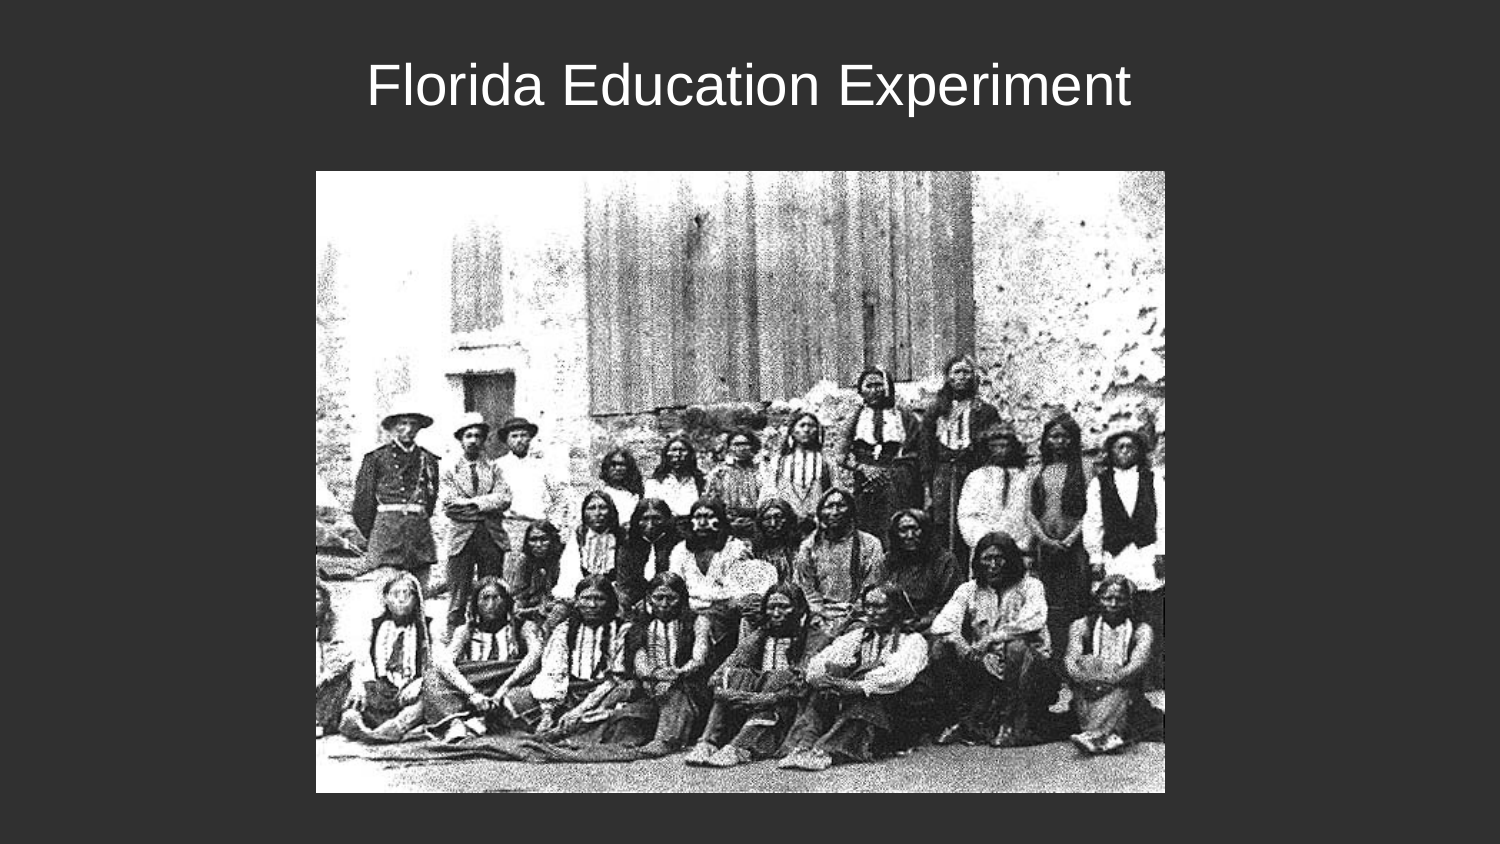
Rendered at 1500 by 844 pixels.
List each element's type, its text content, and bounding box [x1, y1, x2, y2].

title Florida Education Experiment [119, 29, 1381, 135]
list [316, 170, 1165, 793]
